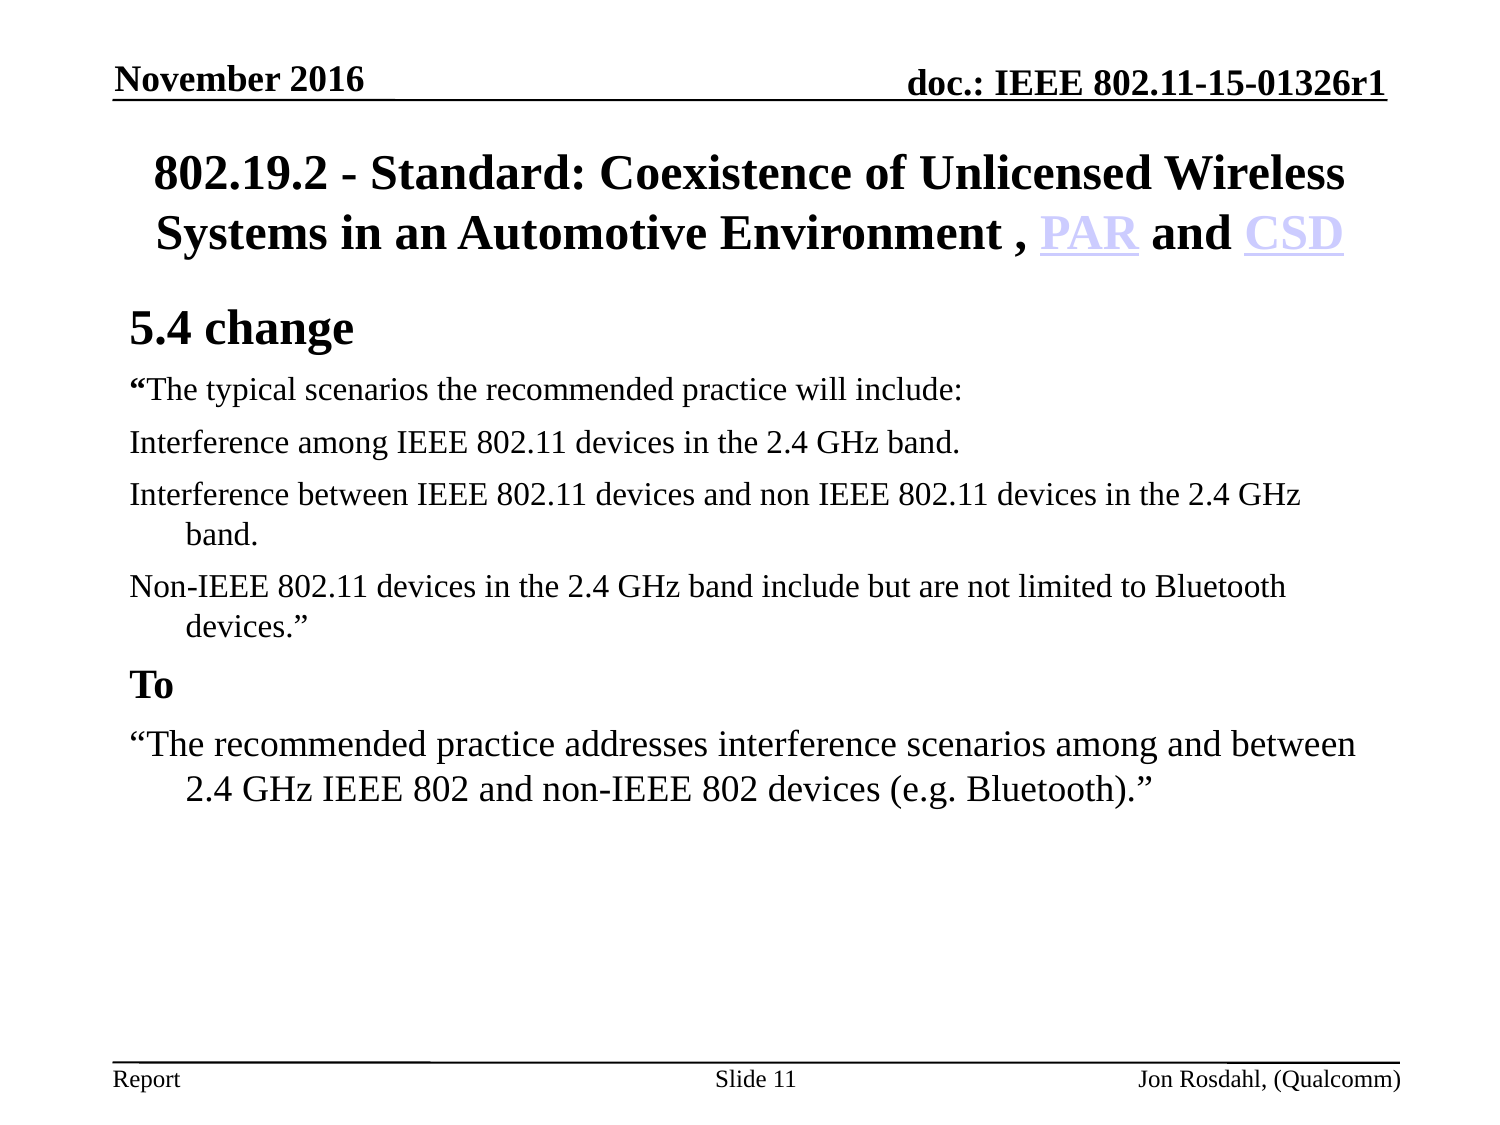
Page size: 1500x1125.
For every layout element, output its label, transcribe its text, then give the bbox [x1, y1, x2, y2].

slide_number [114, 54, 423, 100]
footer Jon Rosdahl, (Qualcomm) [878, 1061, 1402, 1093]
title 802.19.2 - Standard: Coexistence of Unlicensed Wireless Systems in an Automotive Environment , PAR and CSD [112, 112, 1388, 288]
list 5.4 change “The typical scenarios the recommended practice will include: Interference among IEEE 802.11 devices in the 2.4 GHz band. Interference between IEEE 802.11 devices and non IEEE 802.11 devices in the 2.4 GHz band. Non-IEEE 802.11 devices in the 2.4 GHz band include but are not limited to Bluetooth devices.” To “The recommended practice addresses interference scenarios among and between 2.4 GHz IEEE 802 and non-IEEE 802 devices (e.g. Bluetooth).” [114, 286, 1388, 1000]
slide_number Slide 11 [712, 1061, 800, 1123]
